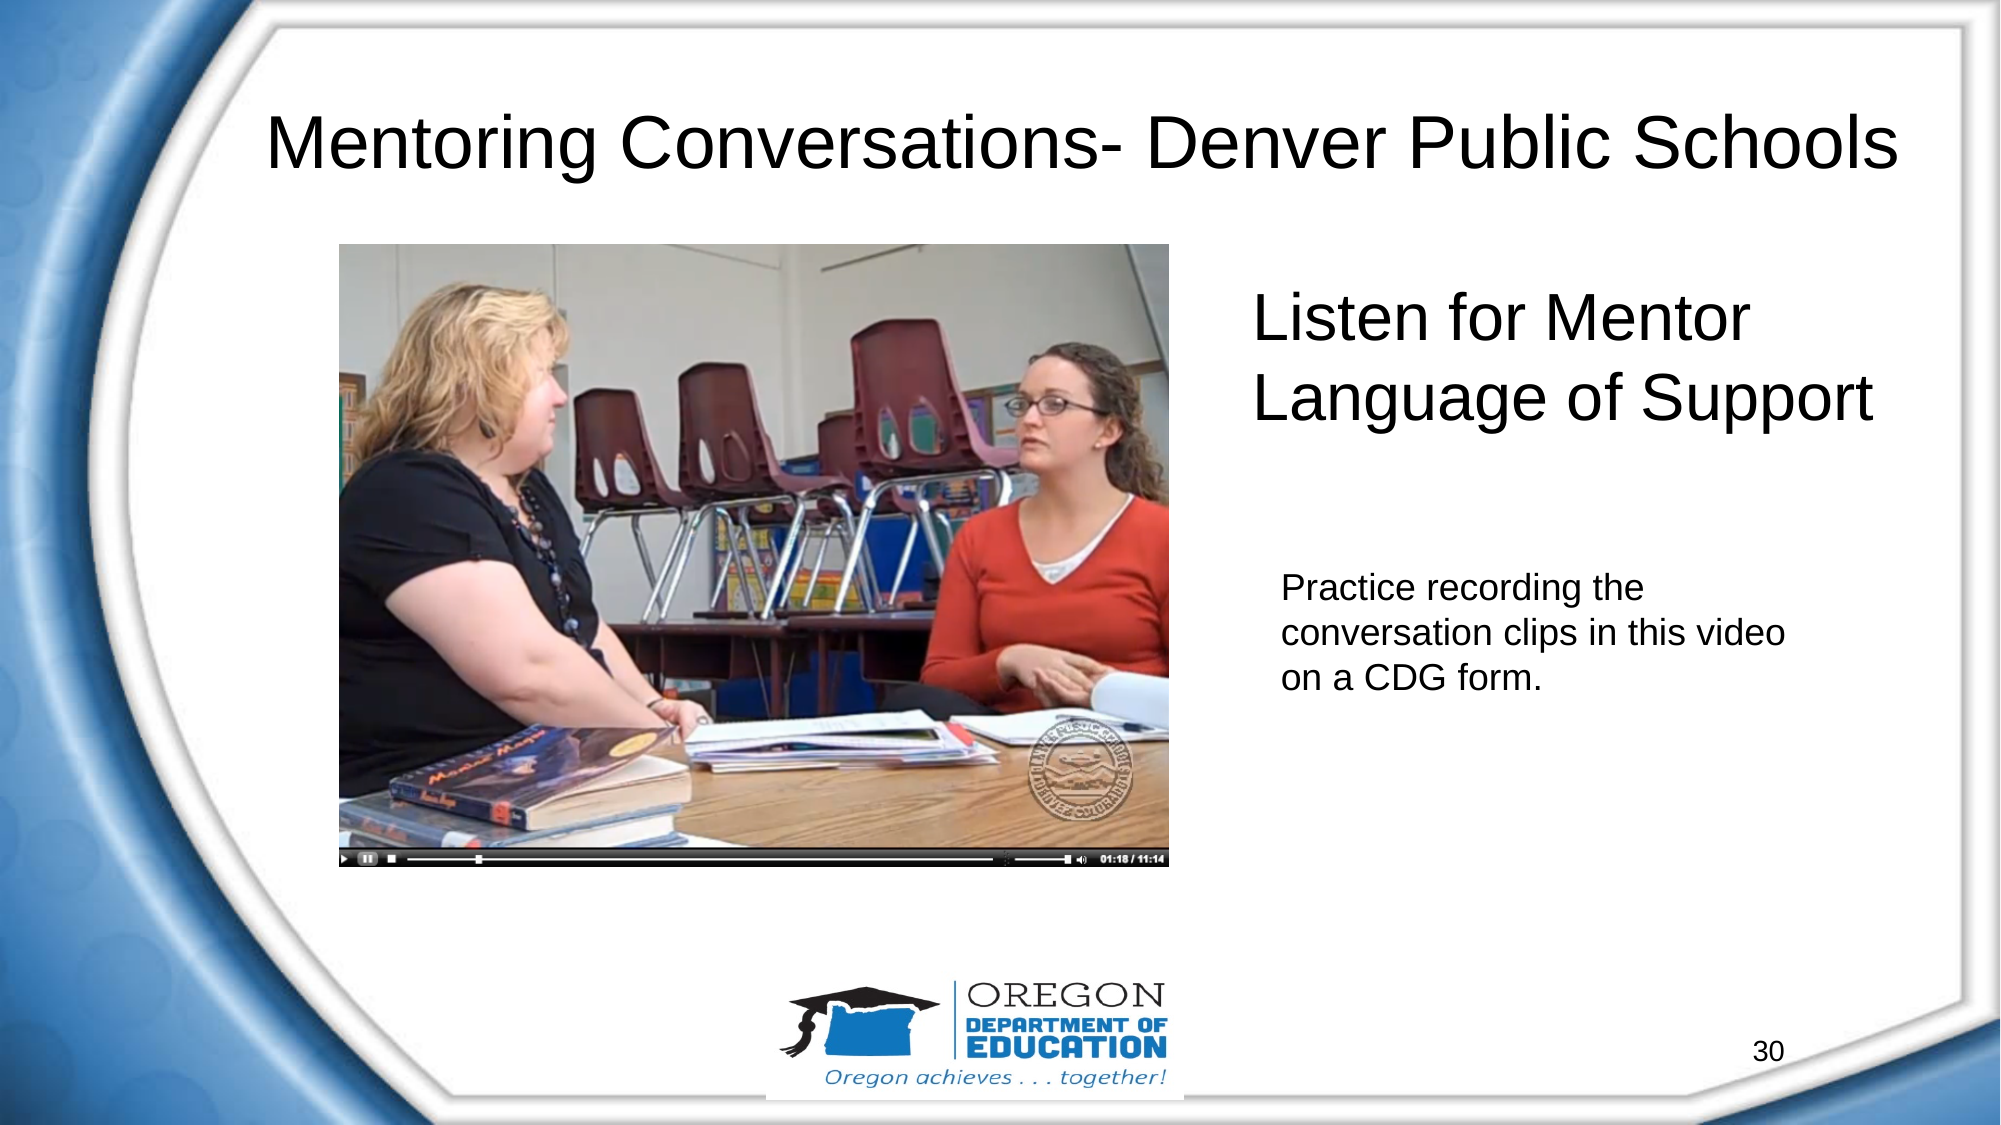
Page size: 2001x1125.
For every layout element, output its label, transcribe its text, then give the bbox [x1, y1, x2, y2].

slide_number 30 [1333, 1024, 1800, 1103]
picture [0, 0, 2001, 1125]
text_box Listen for Mentor Language of Support [1237, 266, 1896, 444]
title Mentoring Conversations- Denver Public Schools [183, 45, 1984, 233]
text_box Practice recording the conversation clips in this video on a CDG form. [1265, 555, 1824, 708]
